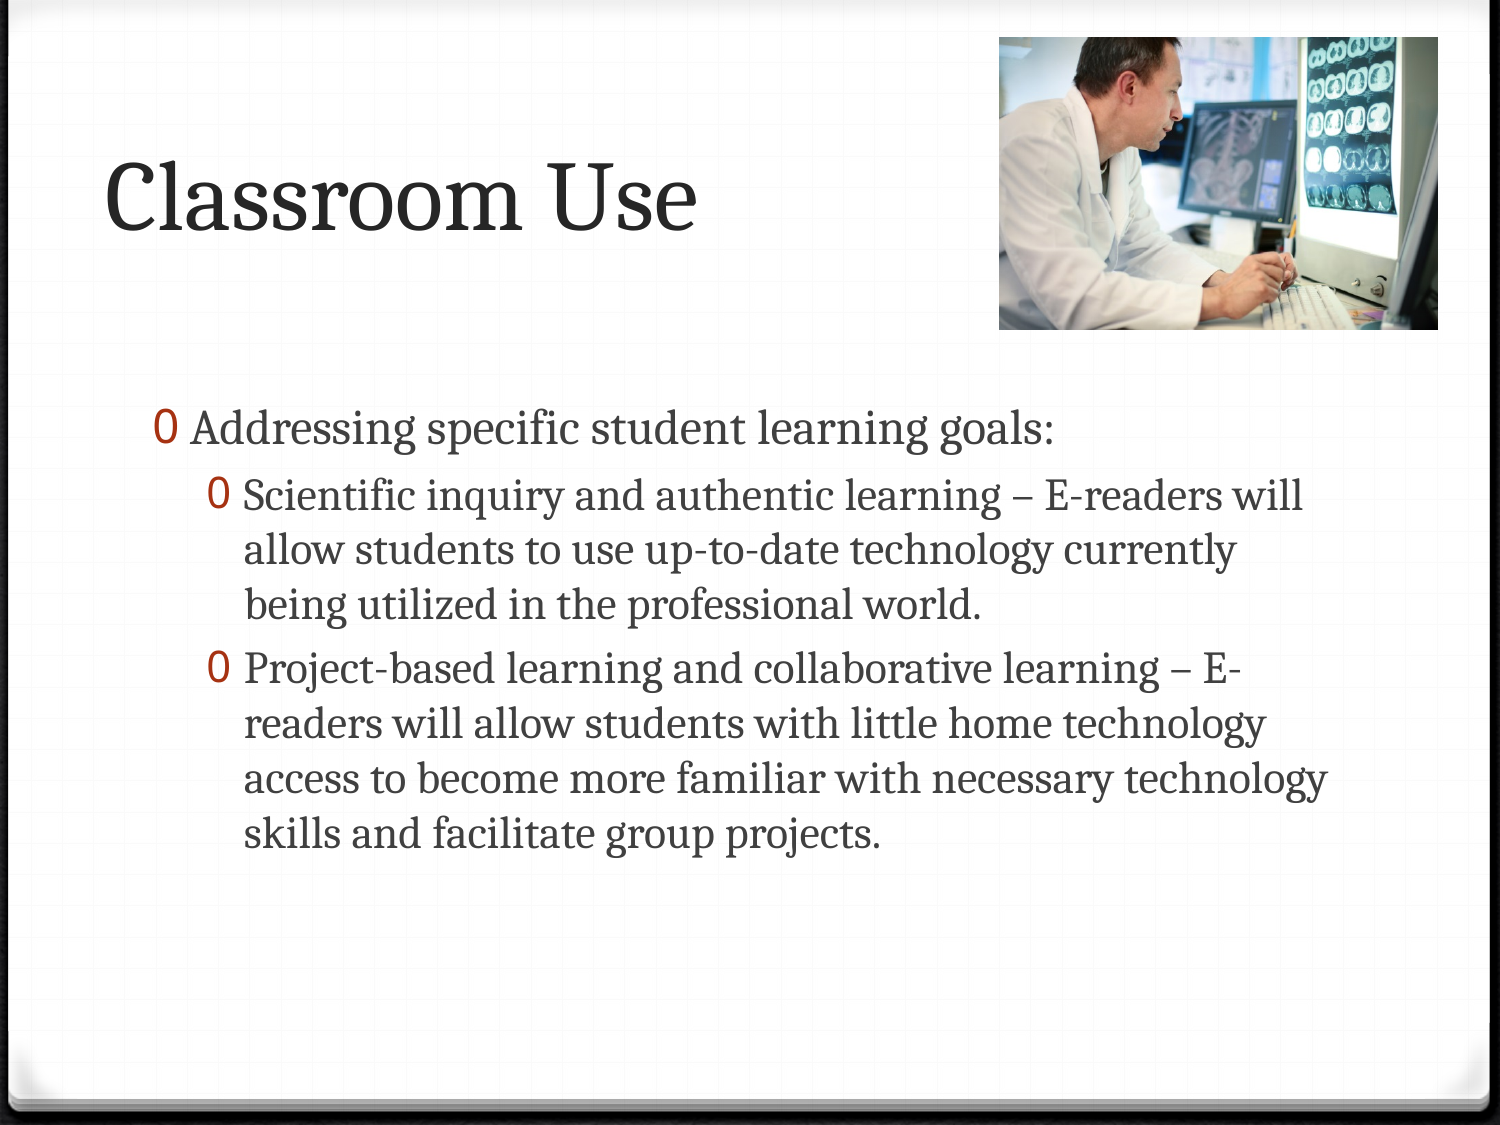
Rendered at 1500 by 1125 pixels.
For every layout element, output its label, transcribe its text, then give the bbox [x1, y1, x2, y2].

title Classroom Use [90, 71, 993, 309]
picture [0, 0, 1500, 1125]
list Addressing specific student learning goals: Scientific inquiry and authentic learning – E-readers will allow students to use up-to-date technology currently being utilized in the professional world. Project-based learning and collaborative learning – E-readers will allow students with little home technology access to become more familiar with necessary technology skills and facilitate group projects. [137, 387, 1363, 983]
